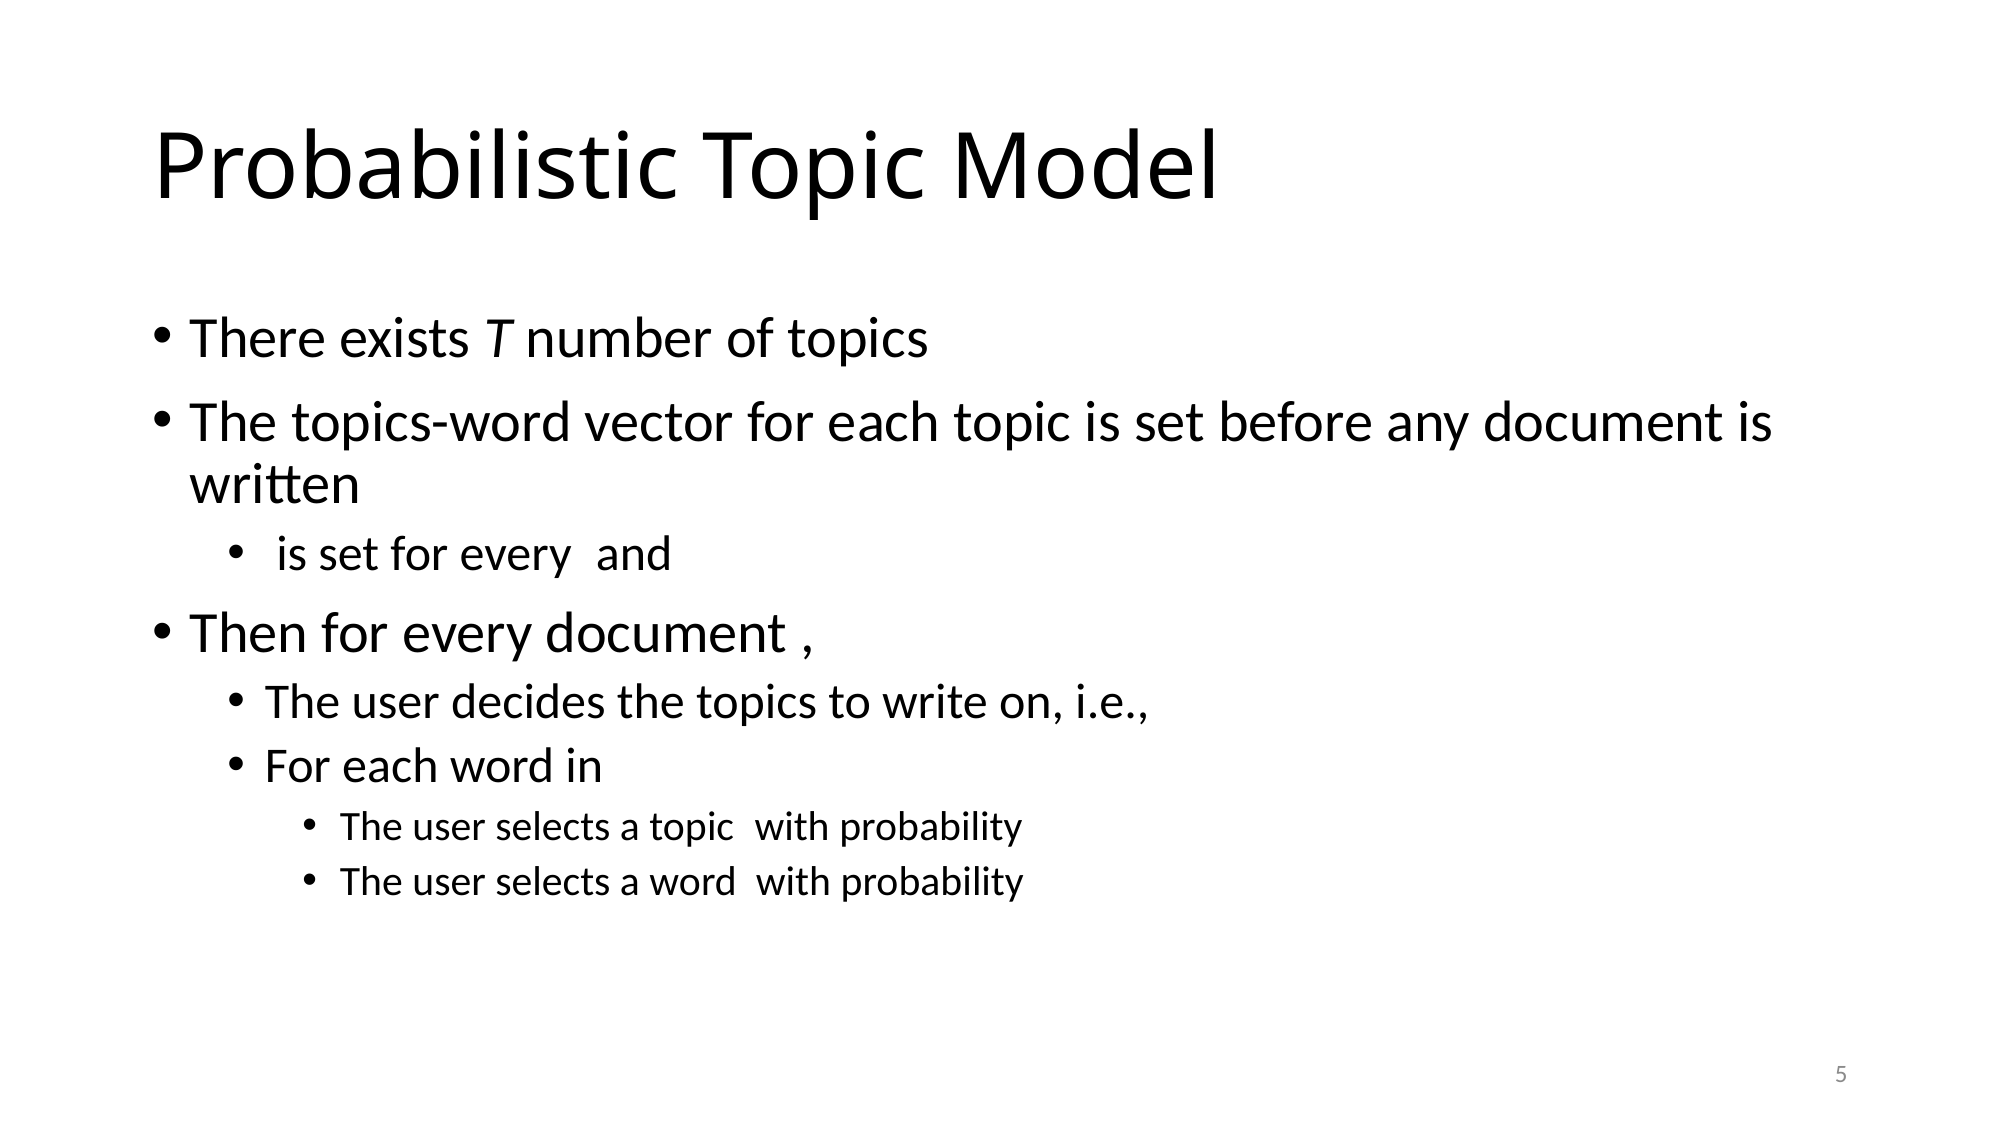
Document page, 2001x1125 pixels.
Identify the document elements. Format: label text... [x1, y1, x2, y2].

title Probabilistic Topic Model [137, 59, 1863, 278]
slide_number 5 [1412, 1042, 1863, 1103]
